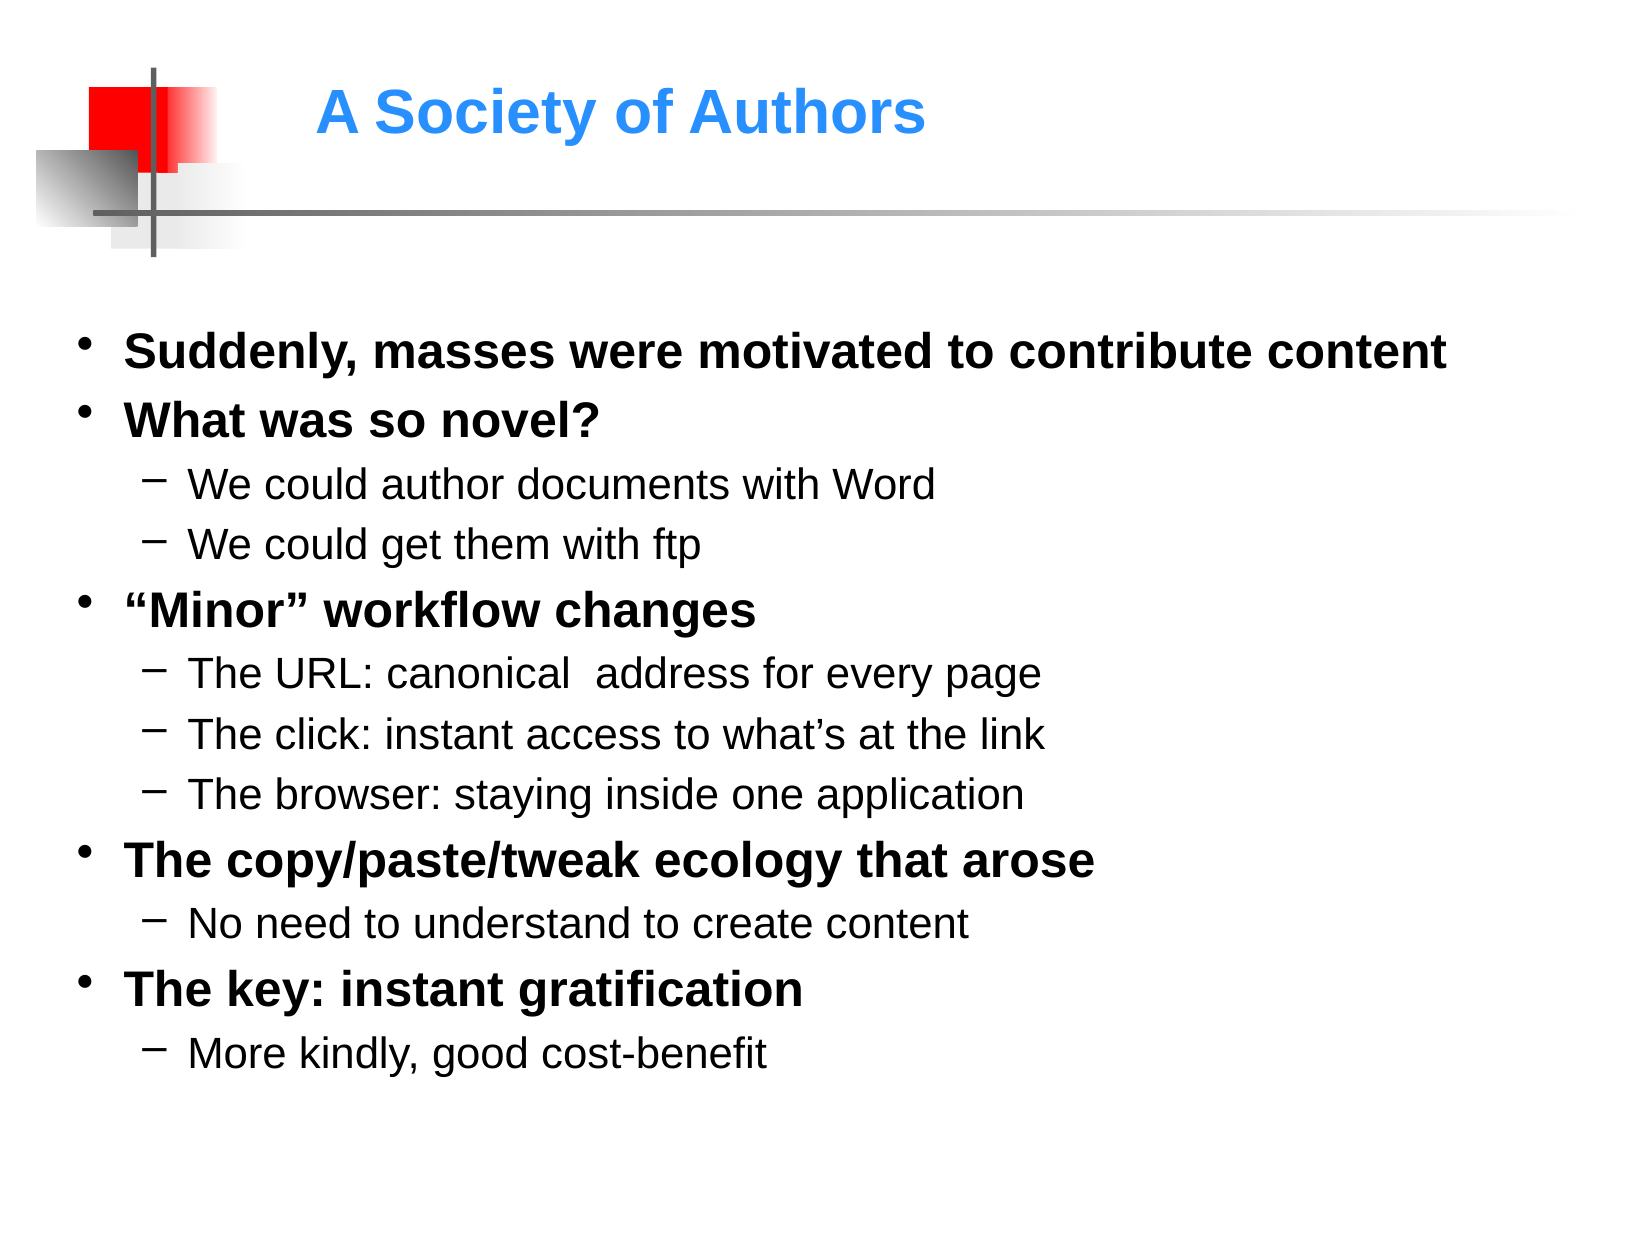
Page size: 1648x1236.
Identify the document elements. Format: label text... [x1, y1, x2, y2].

title A Society of Authors [299, 74, 1588, 155]
list Suddenly, masses were motivated to contribute content What was so novel? We could author documents with Word We could get them with ftp “Minor” workflow changes The URL: canonical address for every page The click: instant access to what’s at the link The browser: staying inside one application The copy/paste/tweak ecology that arose No need to understand to create content The key: instant gratification More kindly, good cost-benefit [61, 317, 1583, 1124]
